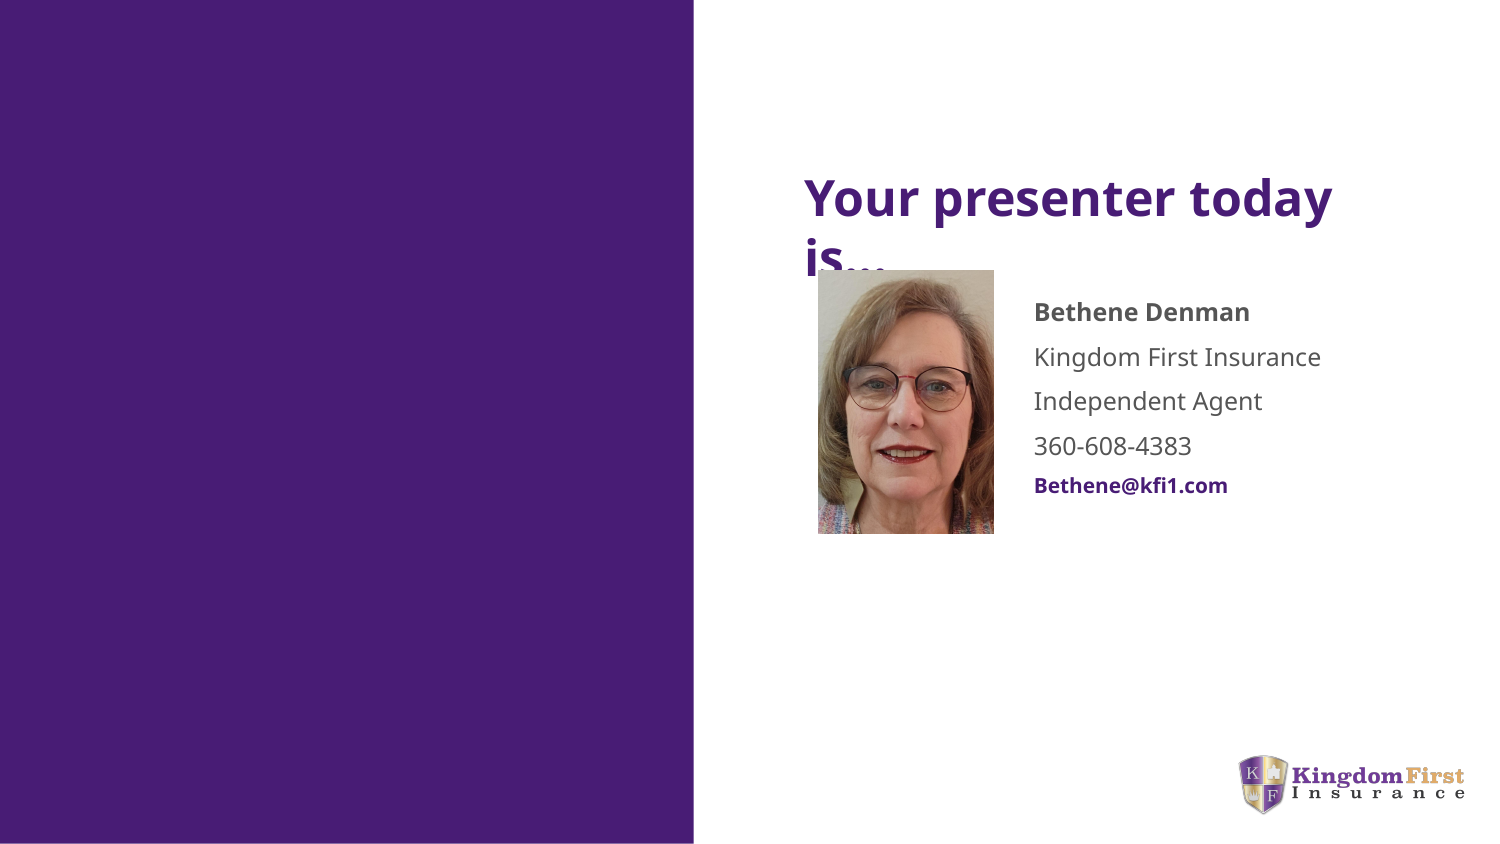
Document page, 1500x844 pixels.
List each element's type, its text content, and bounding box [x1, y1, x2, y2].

picture [1233, 749, 1480, 822]
picture [817, 269, 995, 535]
text_box Your presenter today is... [789, 151, 1439, 245]
text_box [0, 0, 694, 844]
text_box Bethene Denman Kingdom First Insurance Independent Agent 360-608-4383 Bethene@kfi1.com [1018, 266, 1500, 549]
